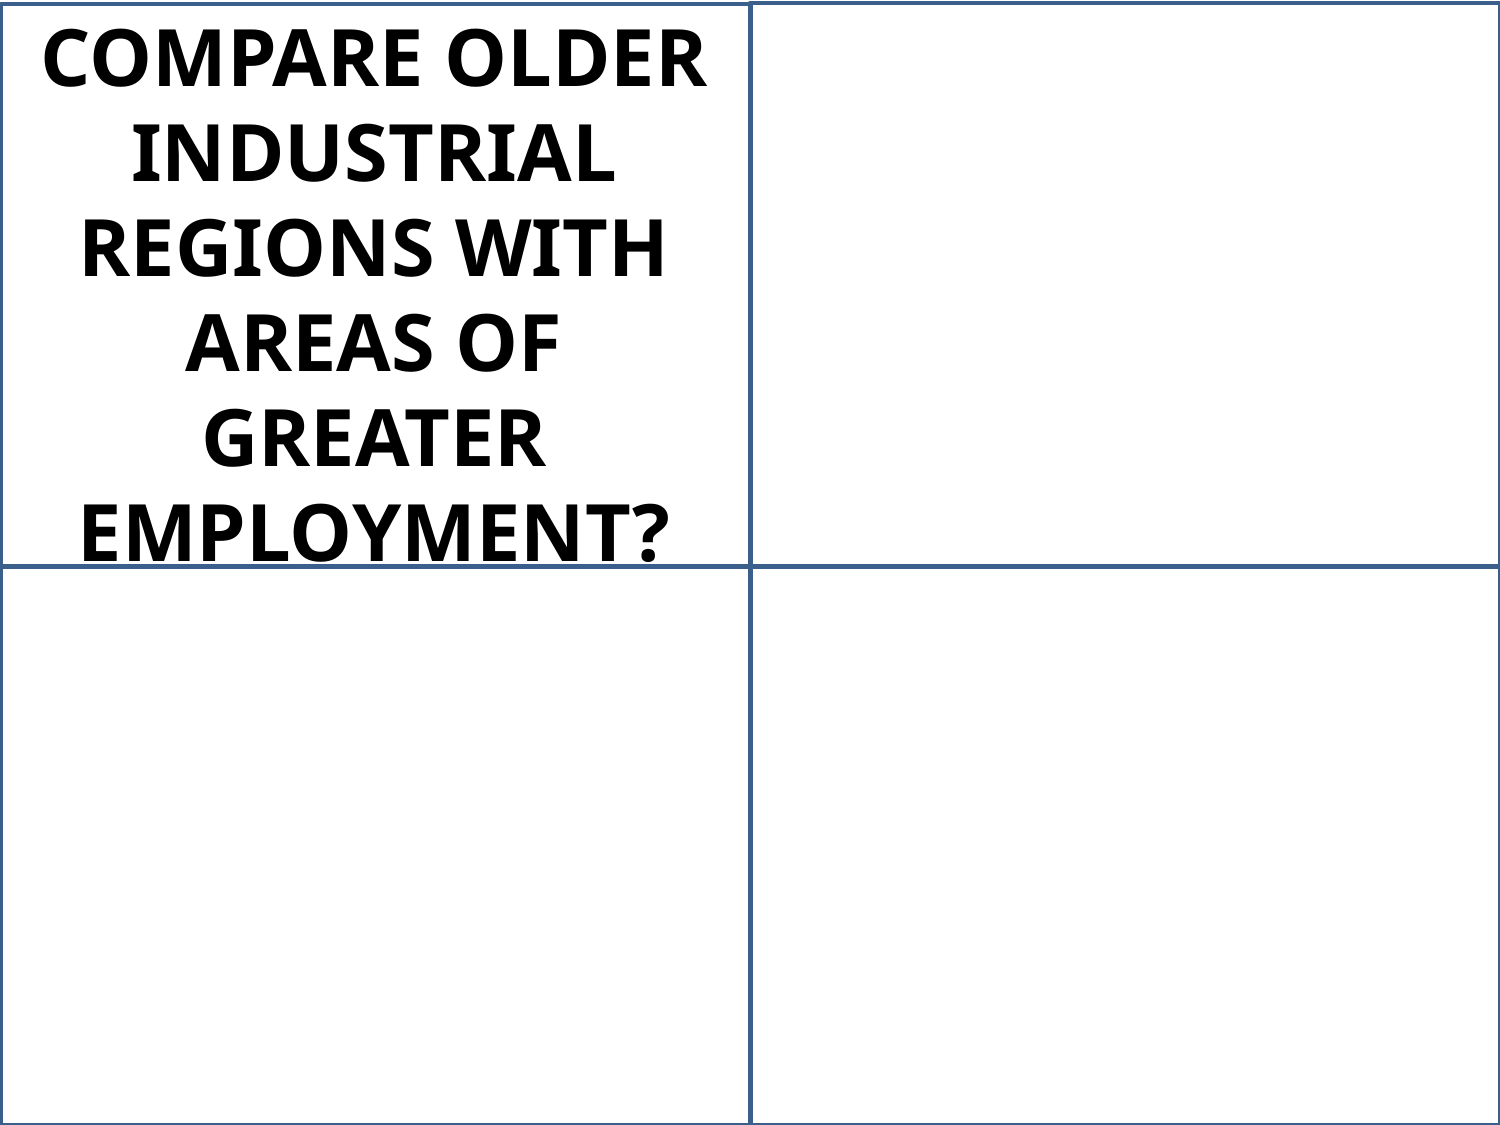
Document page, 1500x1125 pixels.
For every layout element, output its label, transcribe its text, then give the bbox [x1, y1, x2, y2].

text_box [0, 564, 753, 1125]
text_box COMPARE OLDER INDUSTRIAL REGIONS WITH AREAS OF GREATER EMPLOYMENT? [0, 0, 750, 585]
text_box [750, 1, 1500, 564]
text_box [753, 564, 1500, 1125]
